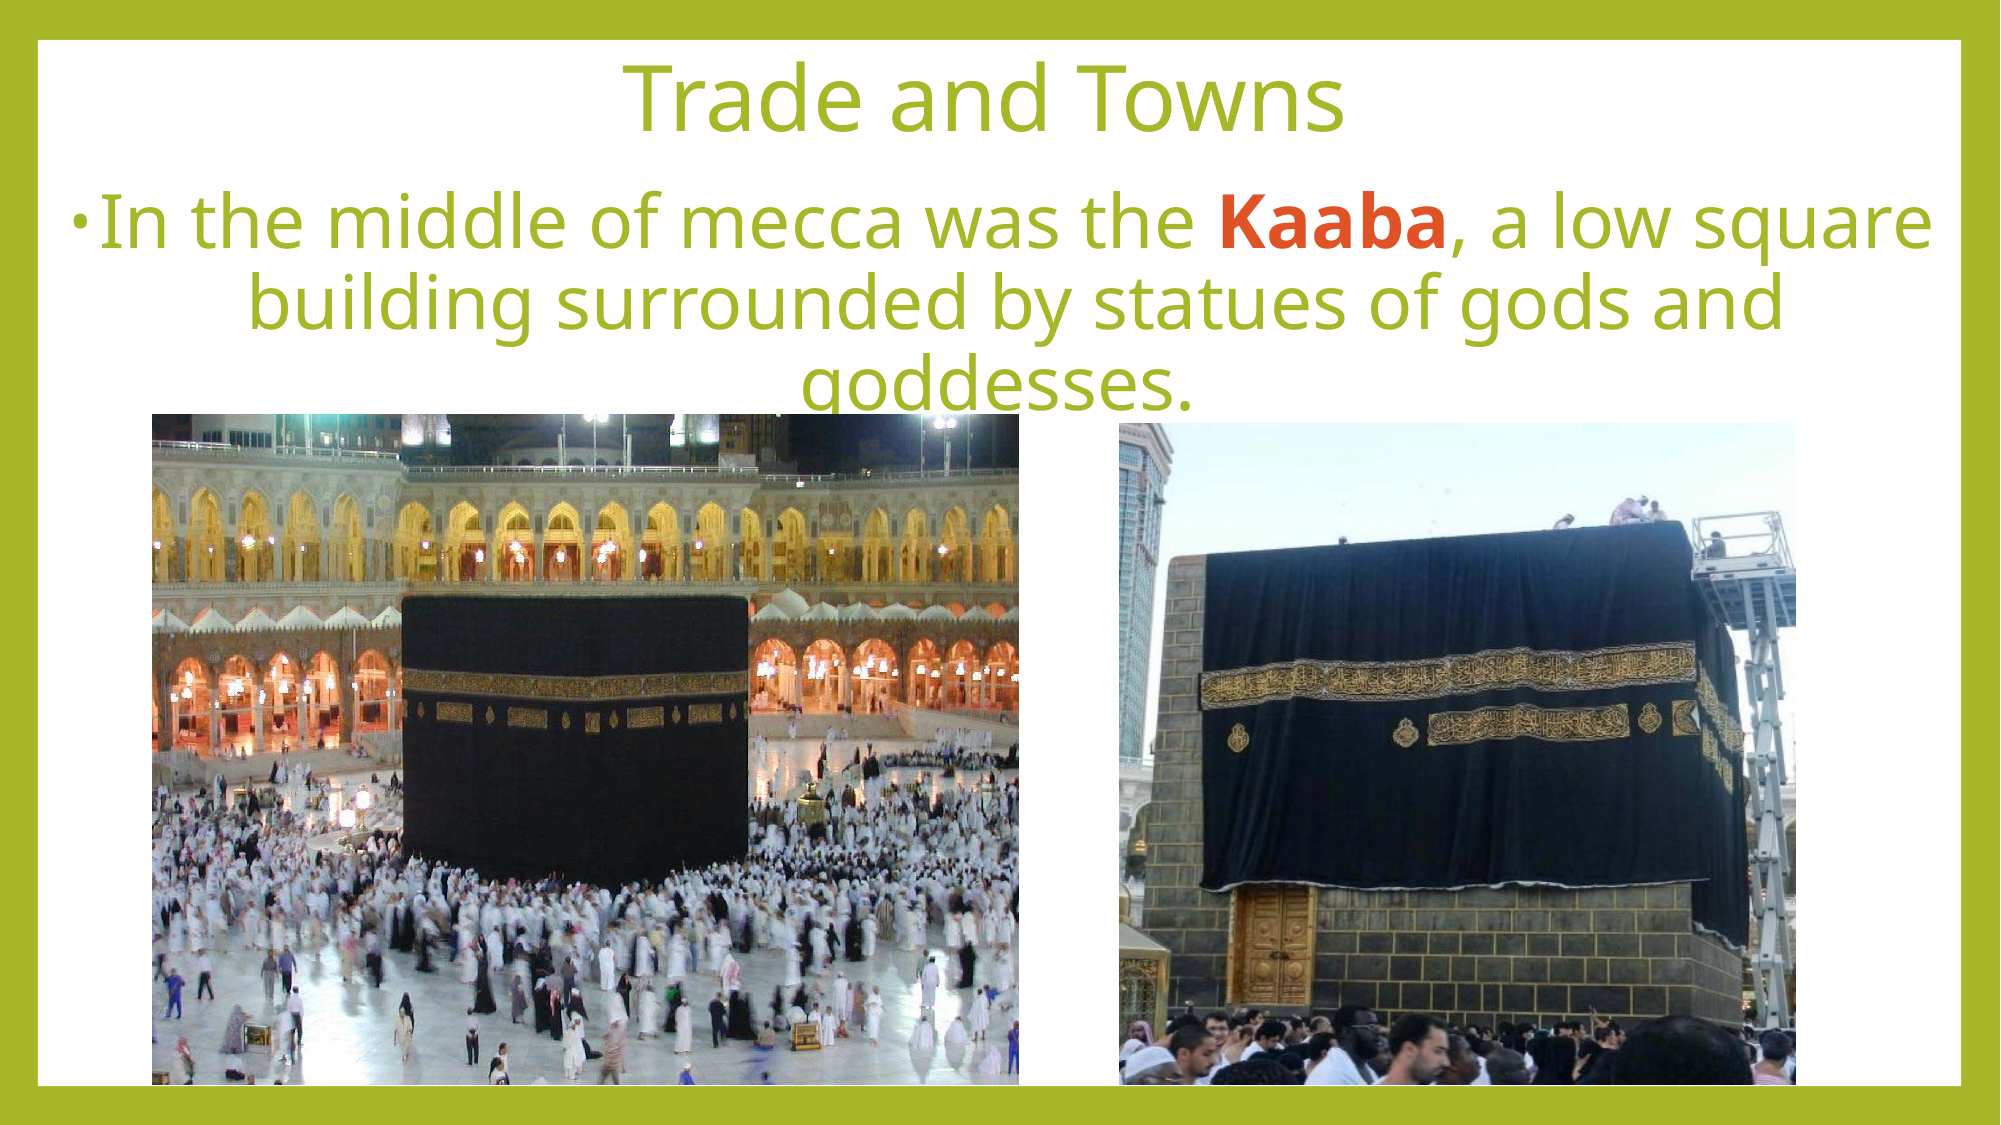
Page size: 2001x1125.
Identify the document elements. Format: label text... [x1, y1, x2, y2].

picture [1119, 422, 1797, 1085]
title Trade and Towns [187, 19, 1808, 176]
picture [152, 414, 1020, 1085]
list In the middle of mecca was the Kaaba, a low square building surrounded by statues of gods and goddesses. [46, 176, 1950, 1072]
